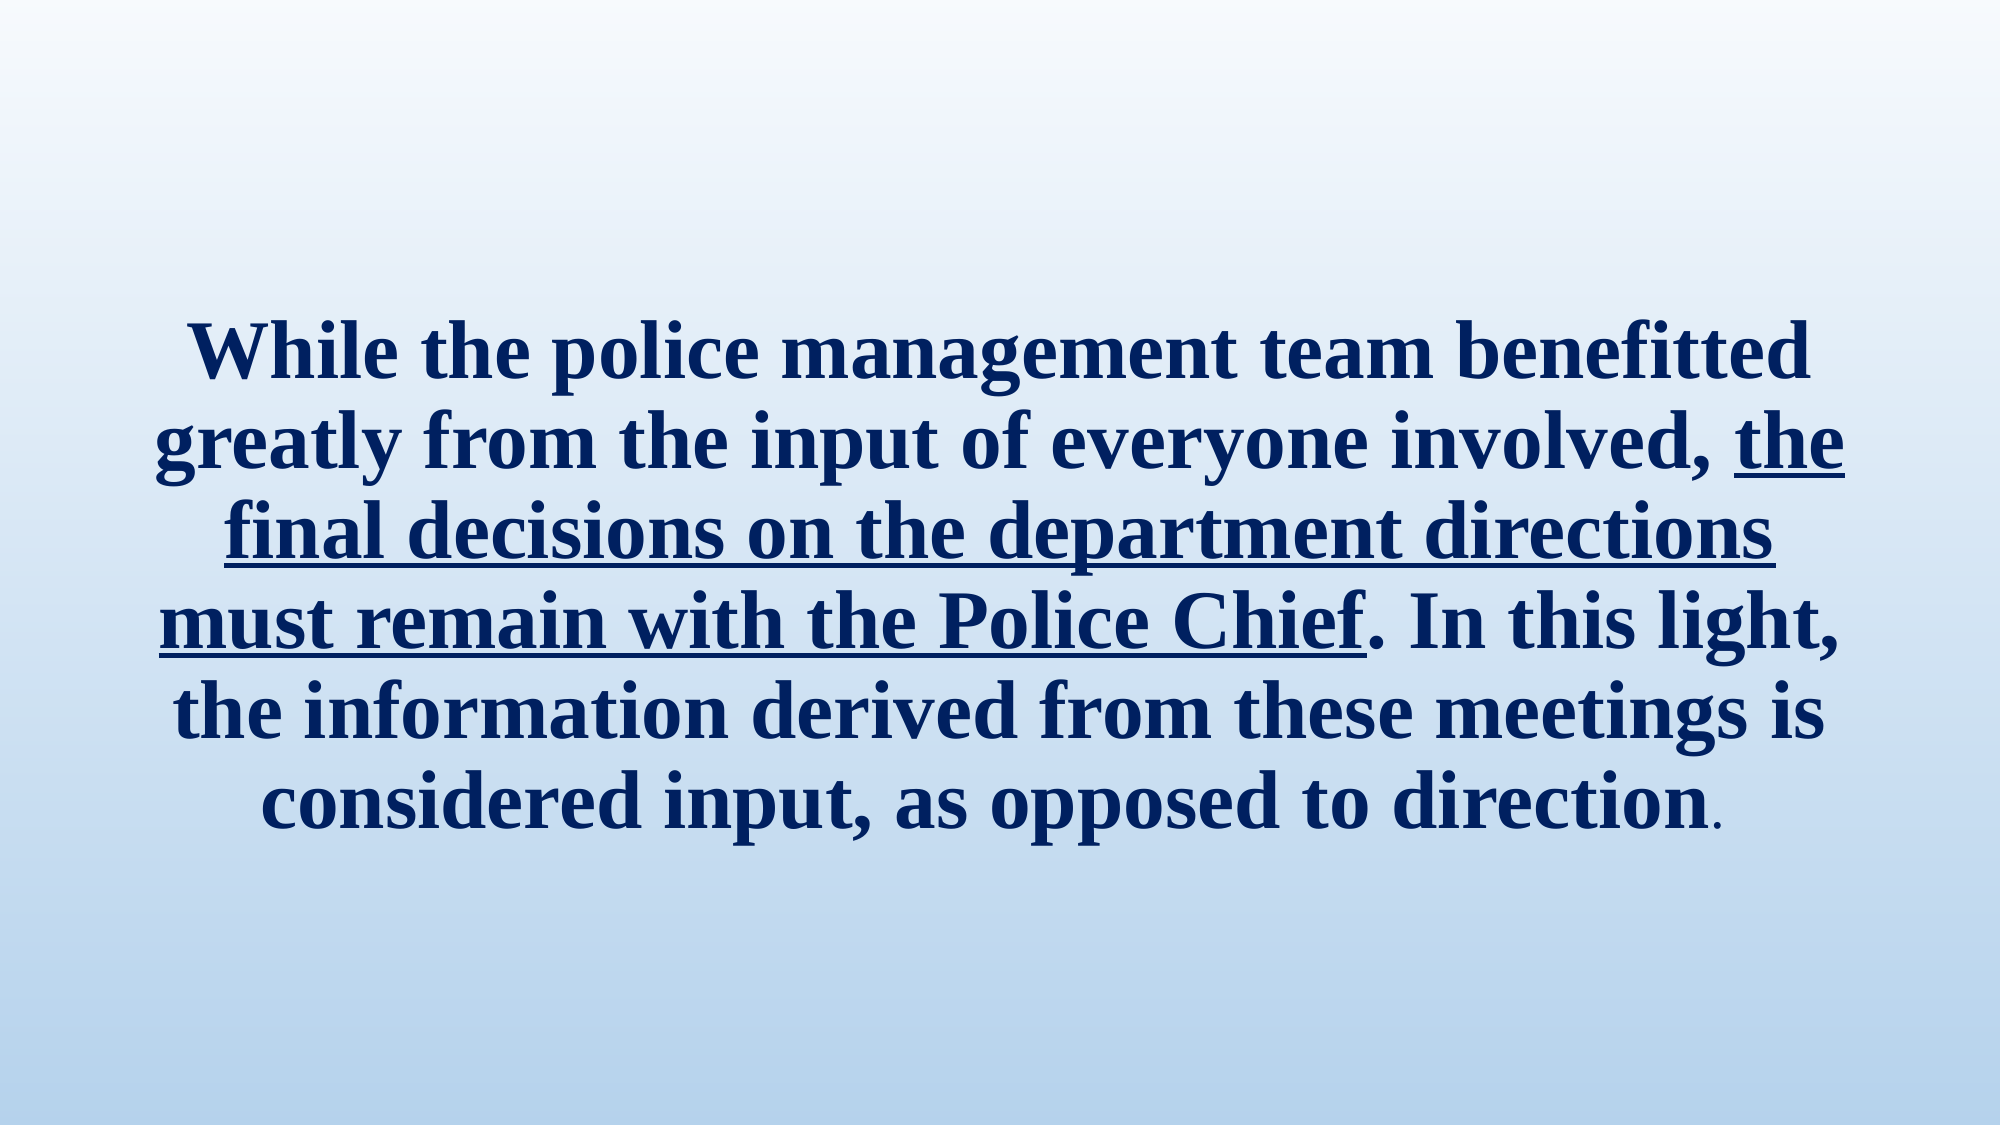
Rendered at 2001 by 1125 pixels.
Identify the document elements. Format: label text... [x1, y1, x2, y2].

list While the police management team benefitted greatly from the input of everyone involved, the final decisions on the department directions must remain with the Police Chief. In this light, the information derived from these meetings is considered input, as opposed to direction. [137, 299, 1863, 1014]
